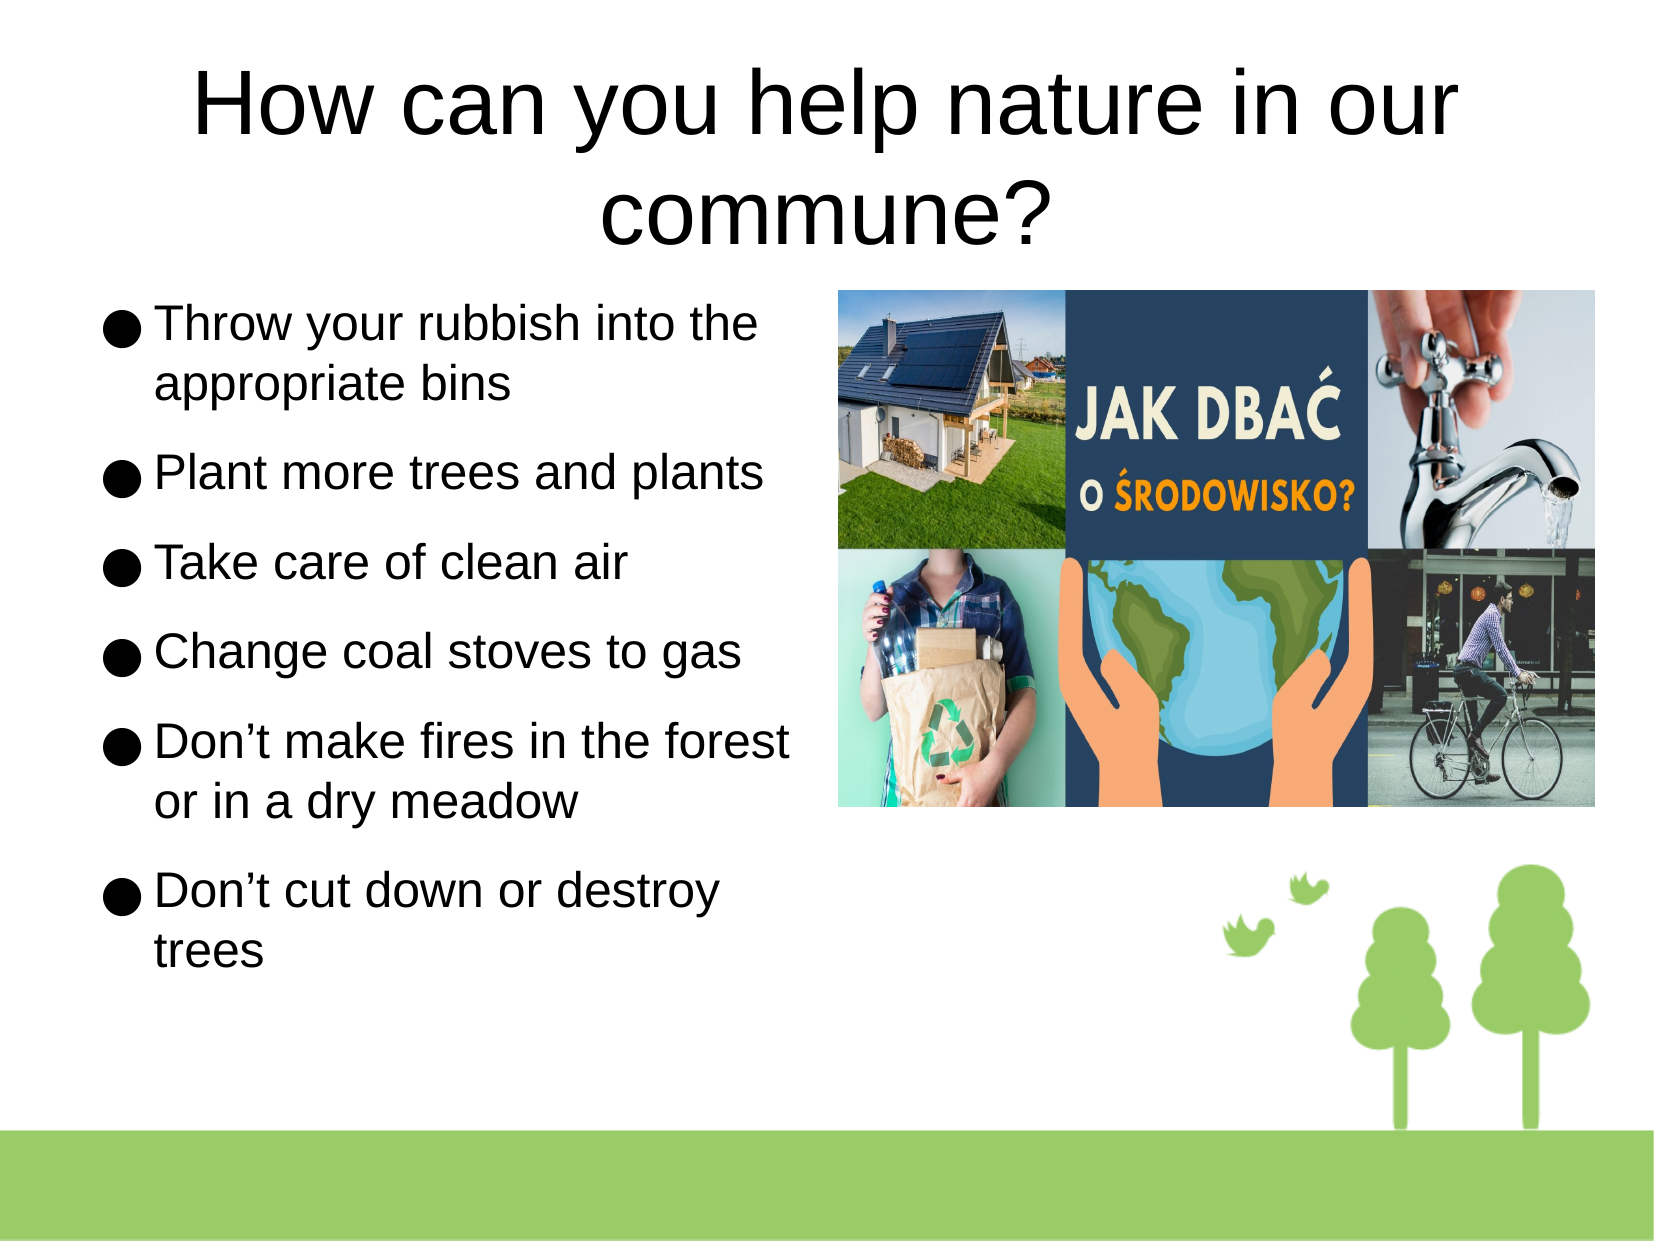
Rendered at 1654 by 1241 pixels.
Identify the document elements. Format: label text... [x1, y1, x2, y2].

text_box Throw your rubbish into the appropriate bins Plant more trees and plants Take care of clean air Change coal stoves to gas Don’t make fires in the forest or in a dry meadow Don’t cut down or destroy trees [82, 290, 815, 1010]
text_box How can you help nature in our commune? [82, 42, 1571, 263]
picture [0, 0, 1654, 1241]
